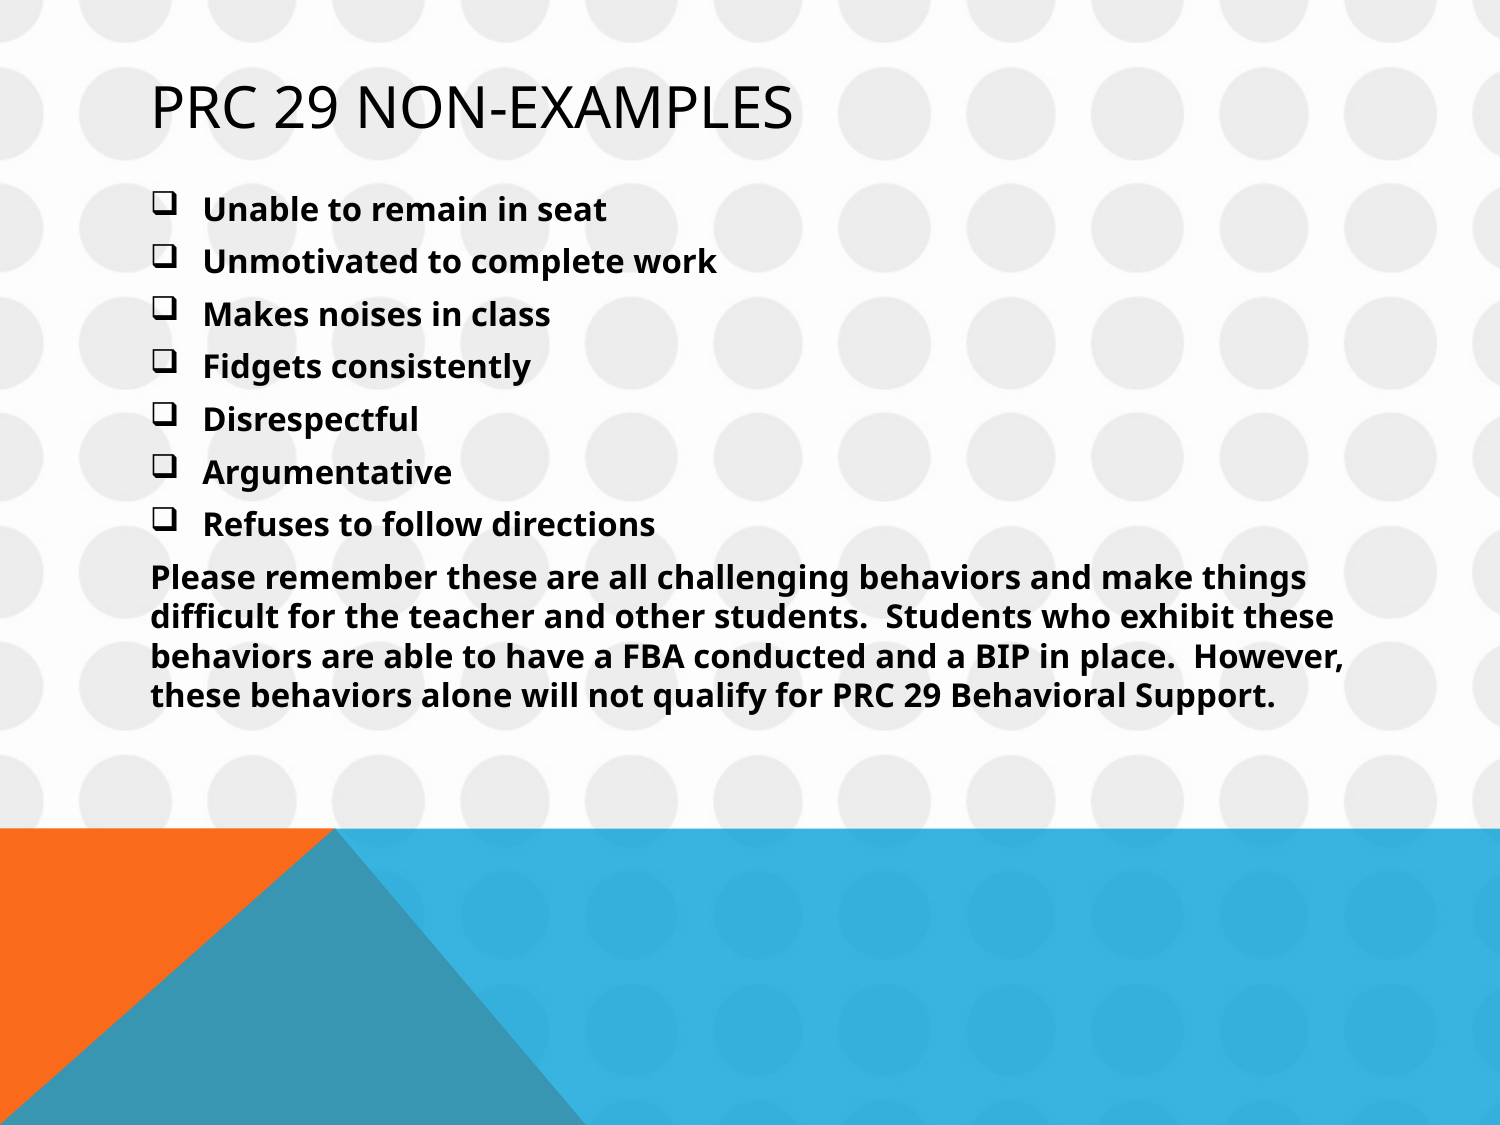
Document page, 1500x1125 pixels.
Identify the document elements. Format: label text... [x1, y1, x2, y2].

list Unable to remain in seat Unmotivated to complete work Makes noises in class Fidgets consistently Disrespectful Argumentative Refuses to follow directions Please remember these are all challenging behaviors and make things difficult for the teacher and other students. Students who exhibit these behaviors are able to have a FBA conducted and a BIP in place. However, these behaviors alone will not qualify for PRC 29 Behavioral Support. [135, 180, 1369, 768]
title PRc 29 Non-examples [135, 60, 1369, 150]
